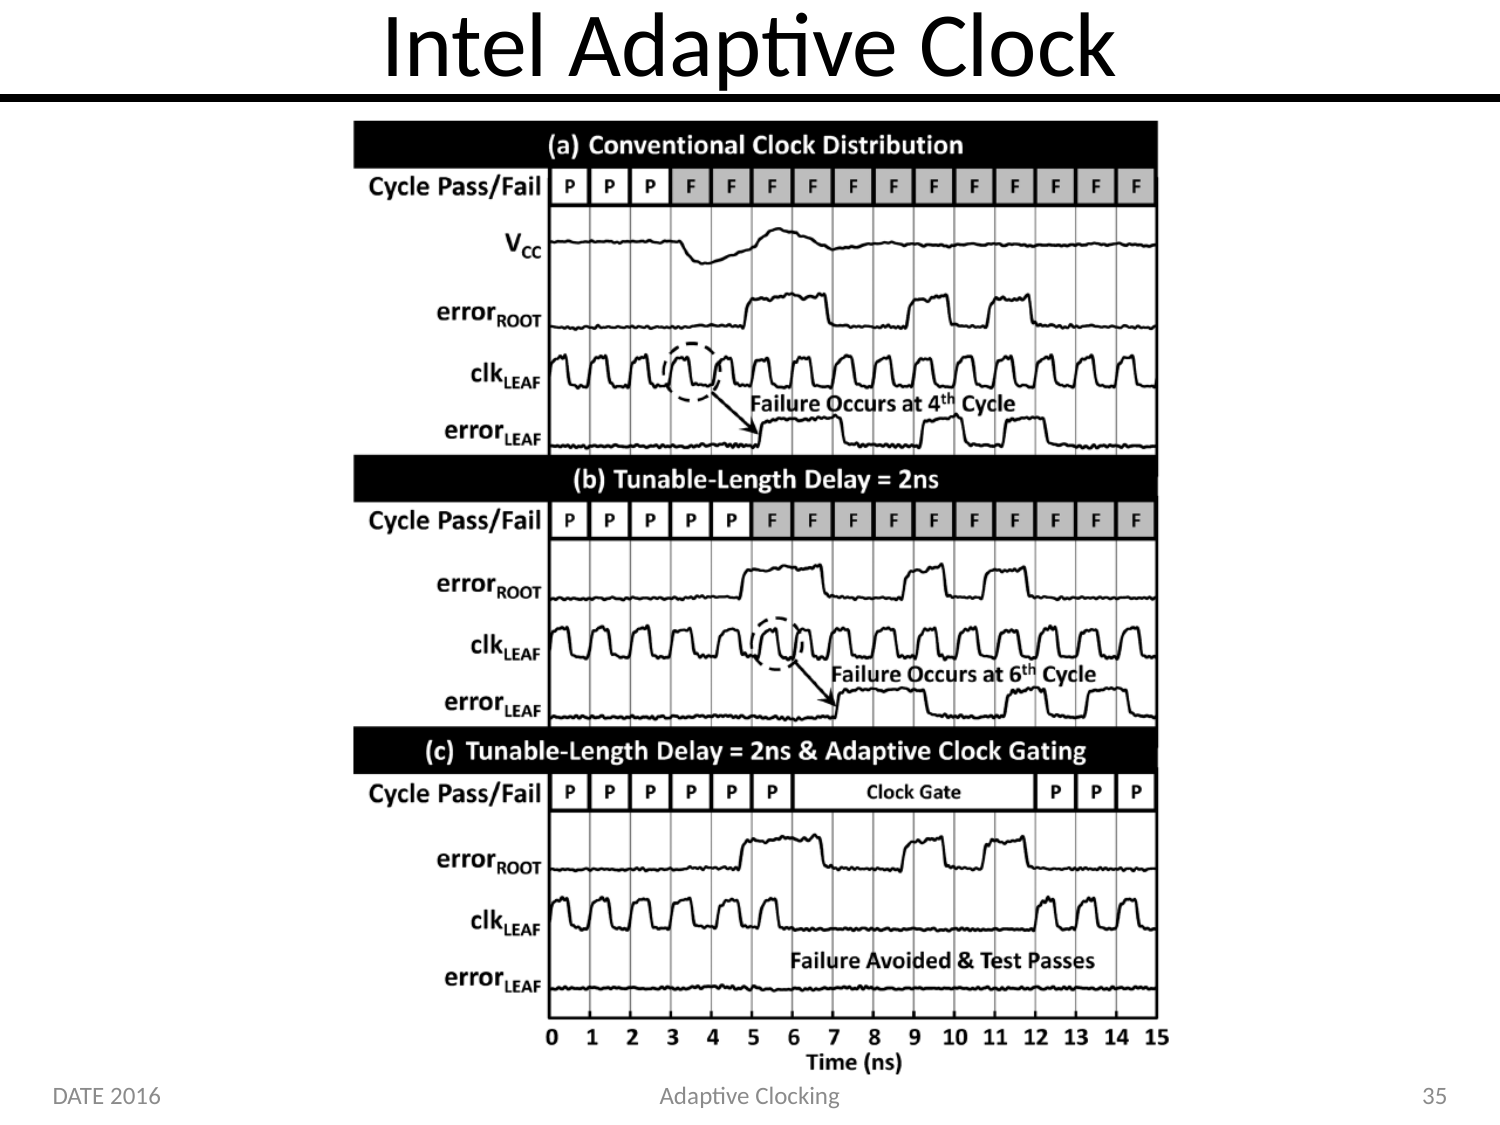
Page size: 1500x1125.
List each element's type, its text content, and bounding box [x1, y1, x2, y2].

title Intel Adaptive Clock [74, 0, 1426, 97]
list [349, 115, 1176, 1077]
footer Adaptive Clocking [512, 1085, 988, 1125]
slide_number DATE 2016 [37, 1065, 388, 1125]
slide_number 35 [1112, 1065, 1463, 1125]
